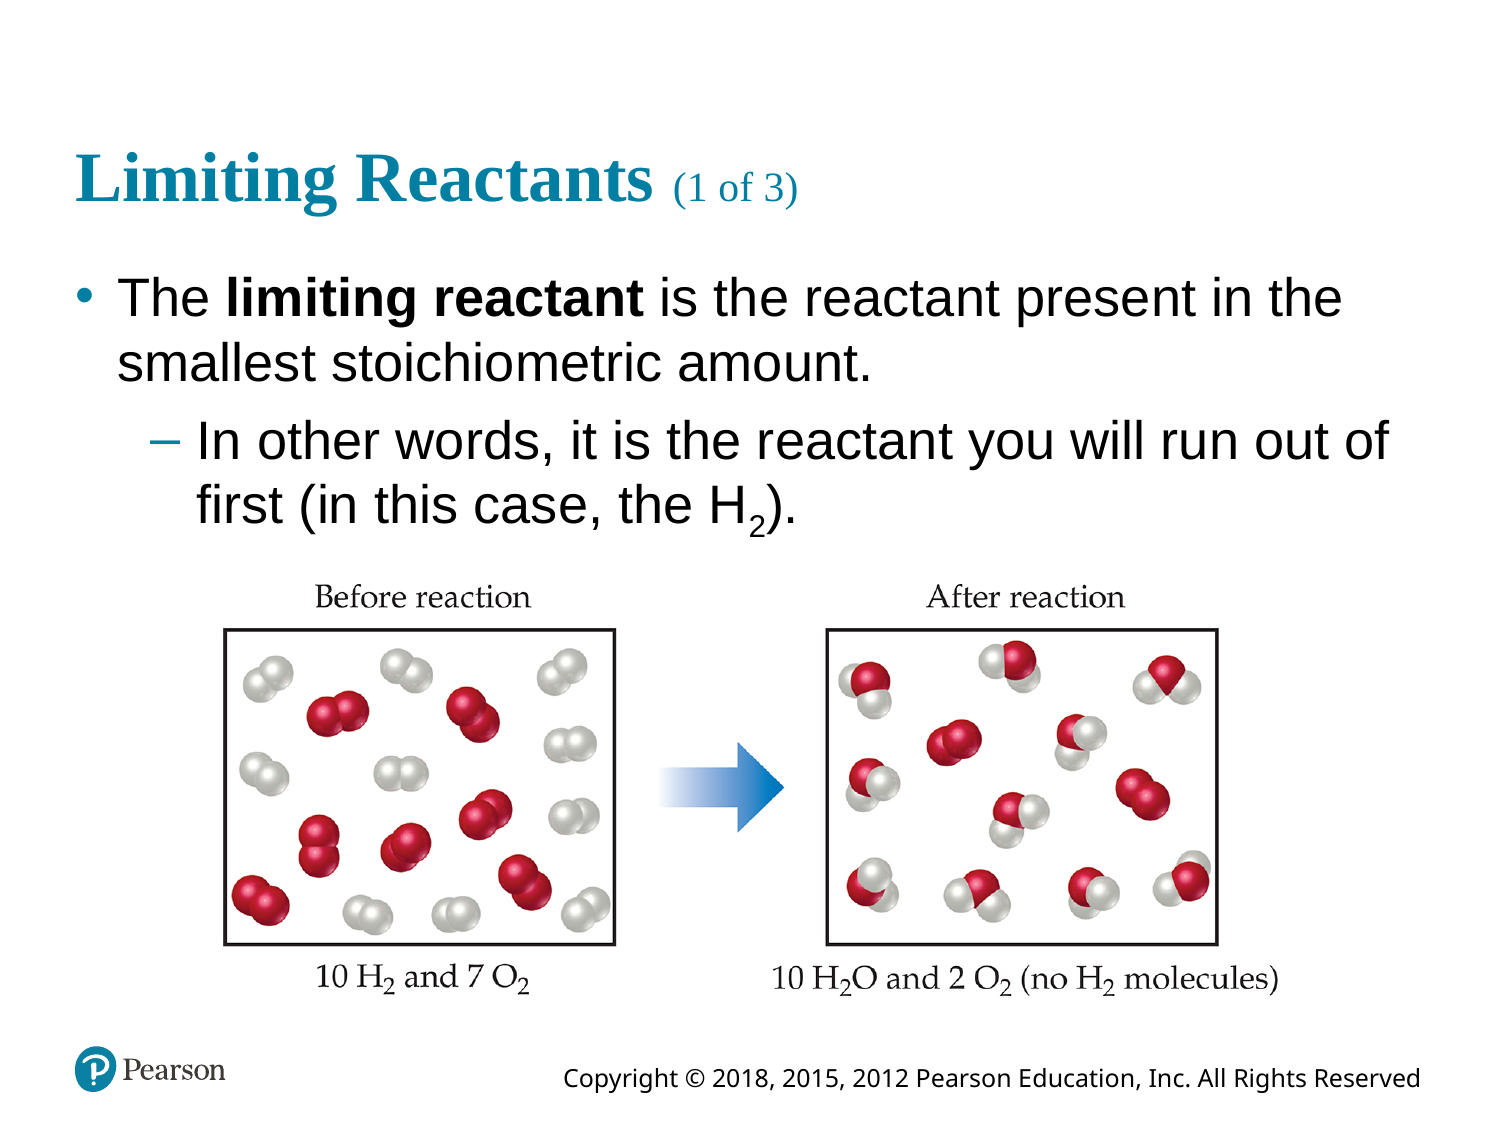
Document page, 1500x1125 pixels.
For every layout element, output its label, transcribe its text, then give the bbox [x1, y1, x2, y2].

picture [213, 575, 1287, 1001]
title Limiting Reactants (1 of 3) [75, 35, 1425, 216]
list The limiting reactant is the reactant present in the smallest stoichiometric amount. In other words, it is the reactant you will run out of first (in this case, the H2). [75, 262, 1425, 550]
